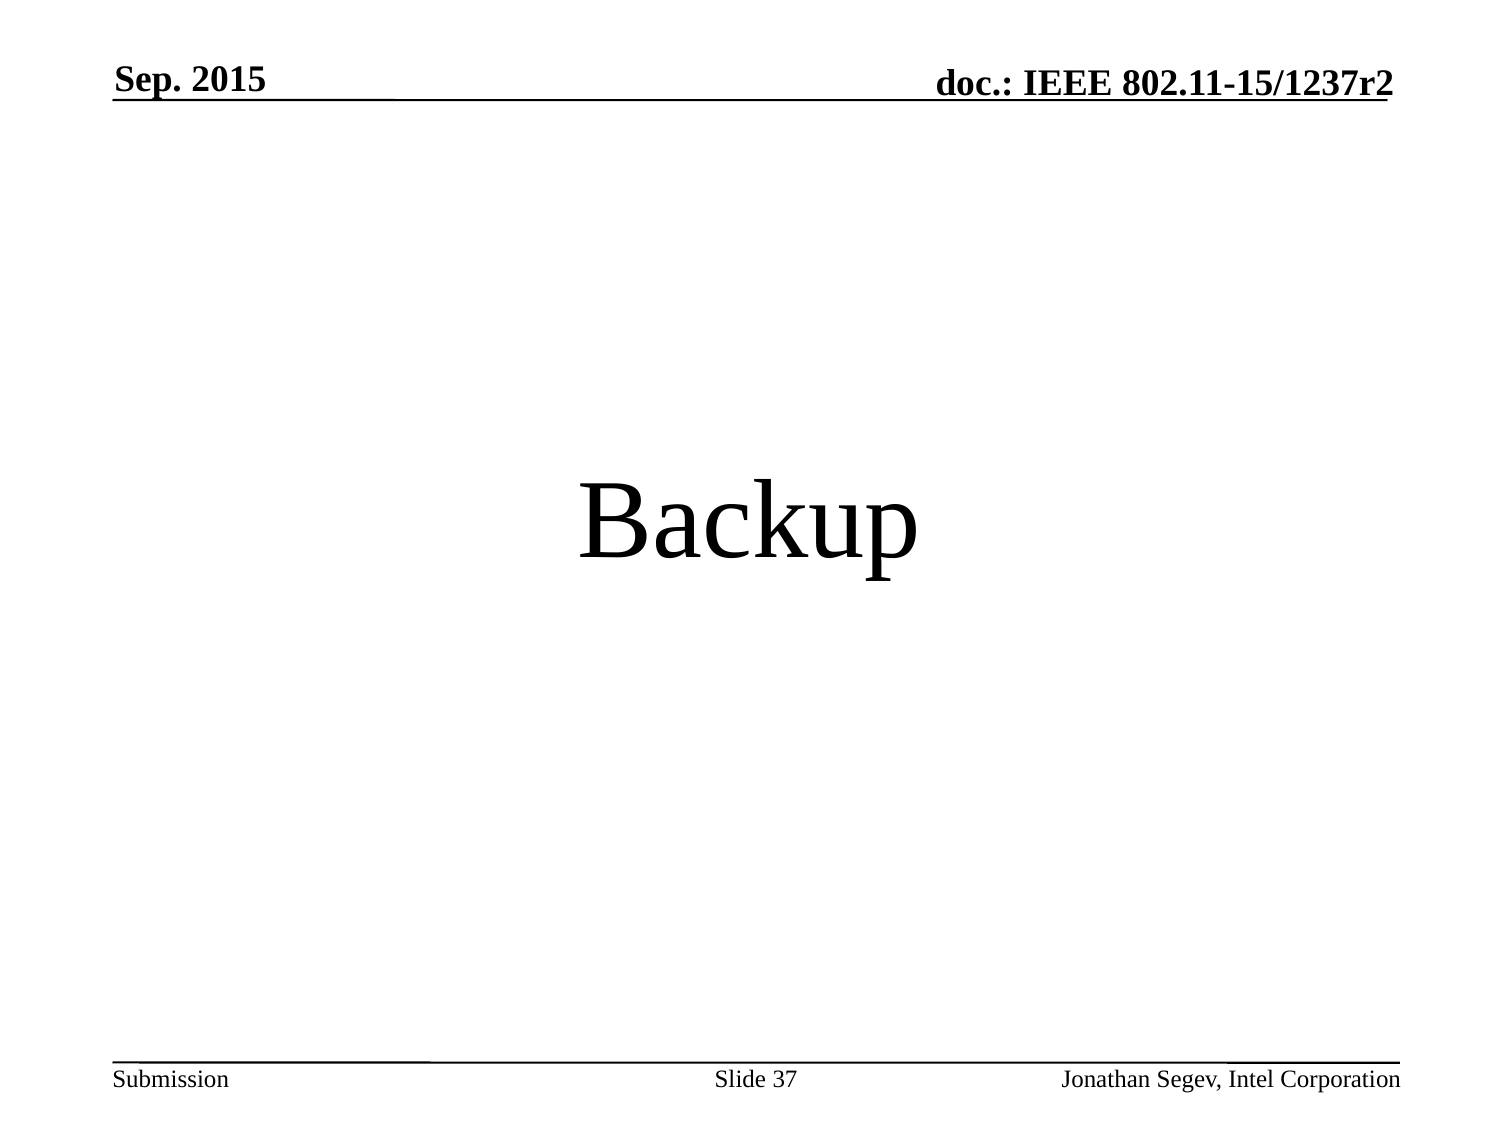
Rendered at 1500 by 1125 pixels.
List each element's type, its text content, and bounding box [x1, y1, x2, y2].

slide_number Slide 37 [712, 1061, 800, 1123]
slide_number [114, 54, 423, 100]
list Backup [112, 324, 1388, 1000]
footer Jonathan Segev, Intel Corporation [878, 1061, 1402, 1093]
